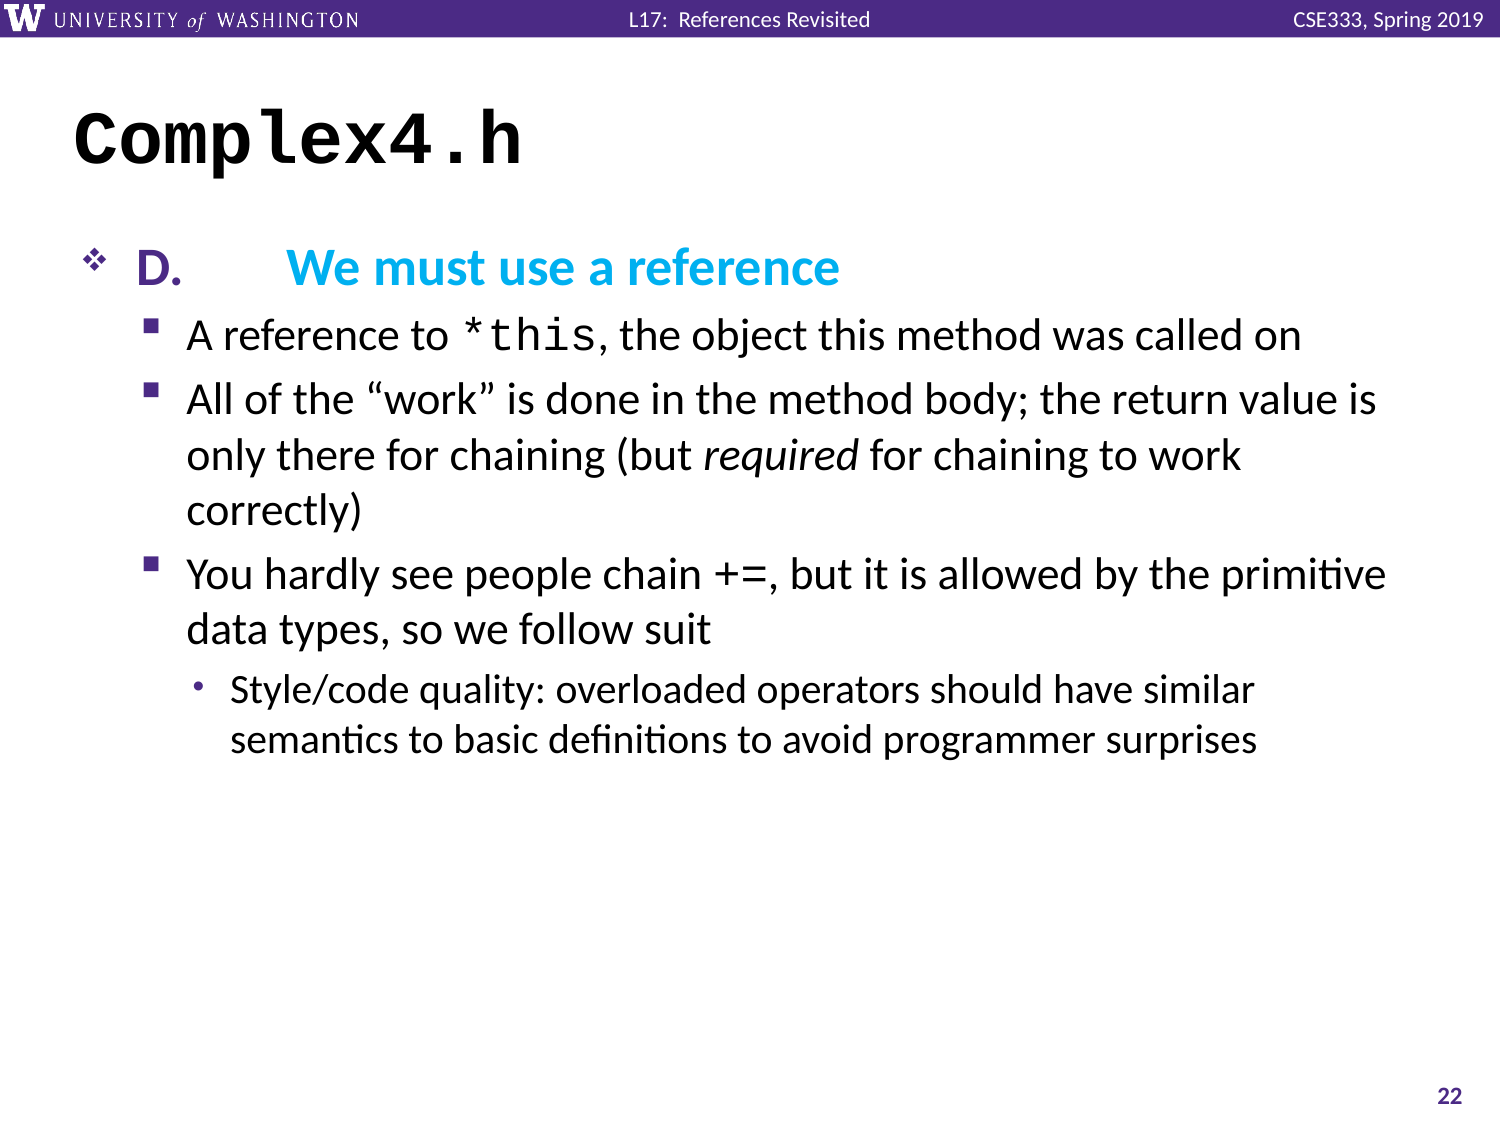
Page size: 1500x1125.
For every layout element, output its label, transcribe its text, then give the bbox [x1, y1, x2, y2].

picture [4, 4, 358, 32]
slide_number 22 [1400, 1065, 1500, 1125]
title Complex4.h [58, 71, 1438, 197]
list D. We must use a reference A reference to *this, the object this method was called on All of the “work” is done in the method body; the return value is only there for chaining (but required for chaining to work correctly) You hardly see people chain +=, but it is allowed by the primitive data types, so we follow suit Style/code quality: overloaded operators should have similar semantics to basic definitions to avoid programmer surprises [64, 223, 1438, 1040]
